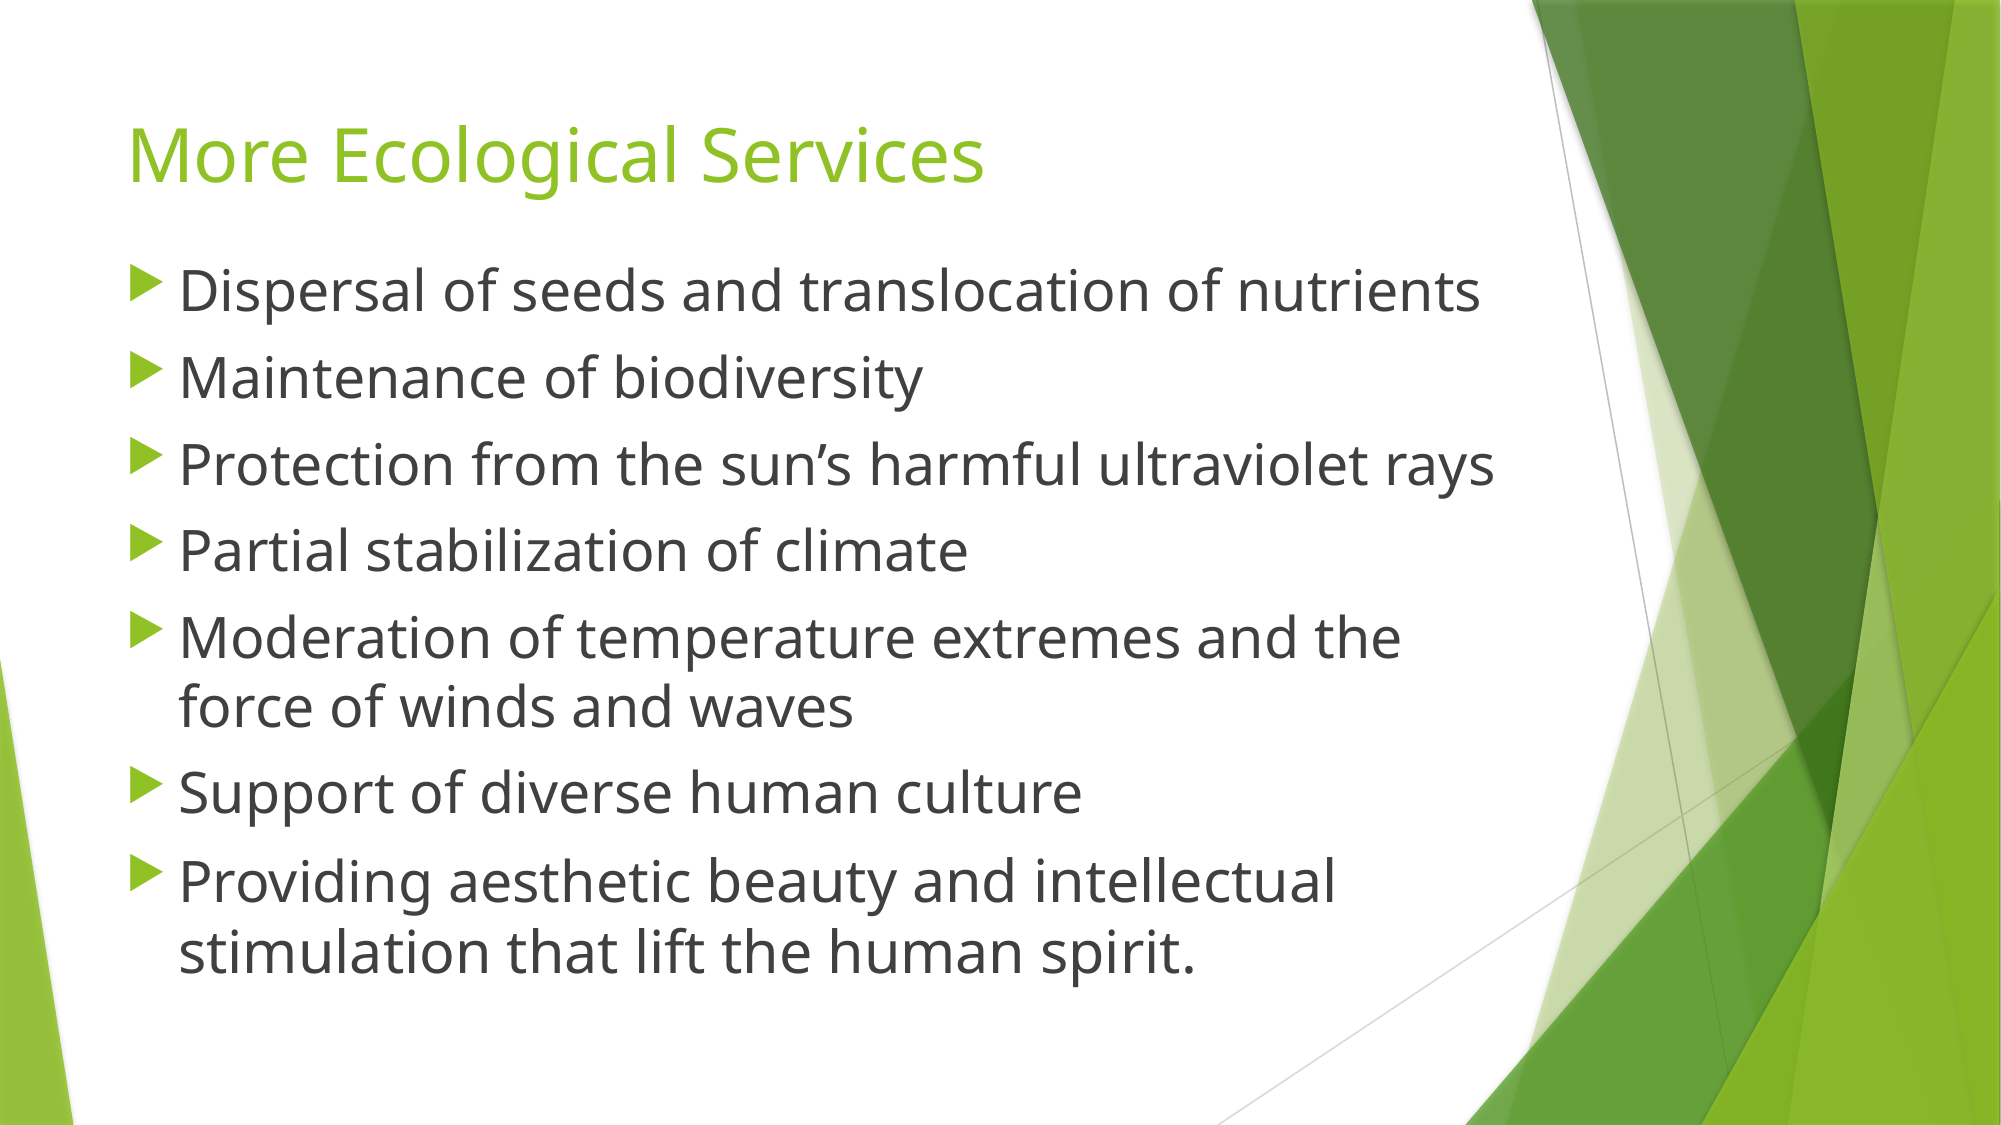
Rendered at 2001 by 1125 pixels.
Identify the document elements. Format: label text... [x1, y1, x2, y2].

title More Ecological Services [111, 99, 1522, 246]
list Dispersal of seeds and translocation of nutrients Maintenance of biodiversity Protection from the sun’s harmful ultraviolet rays Partial stabilization of climate Moderation of temperature extremes and the force of winds and waves Support of diverse human culture Providing aesthetic beauty and intellectual stimulation that lift the human spirit. [111, 246, 1549, 1090]
